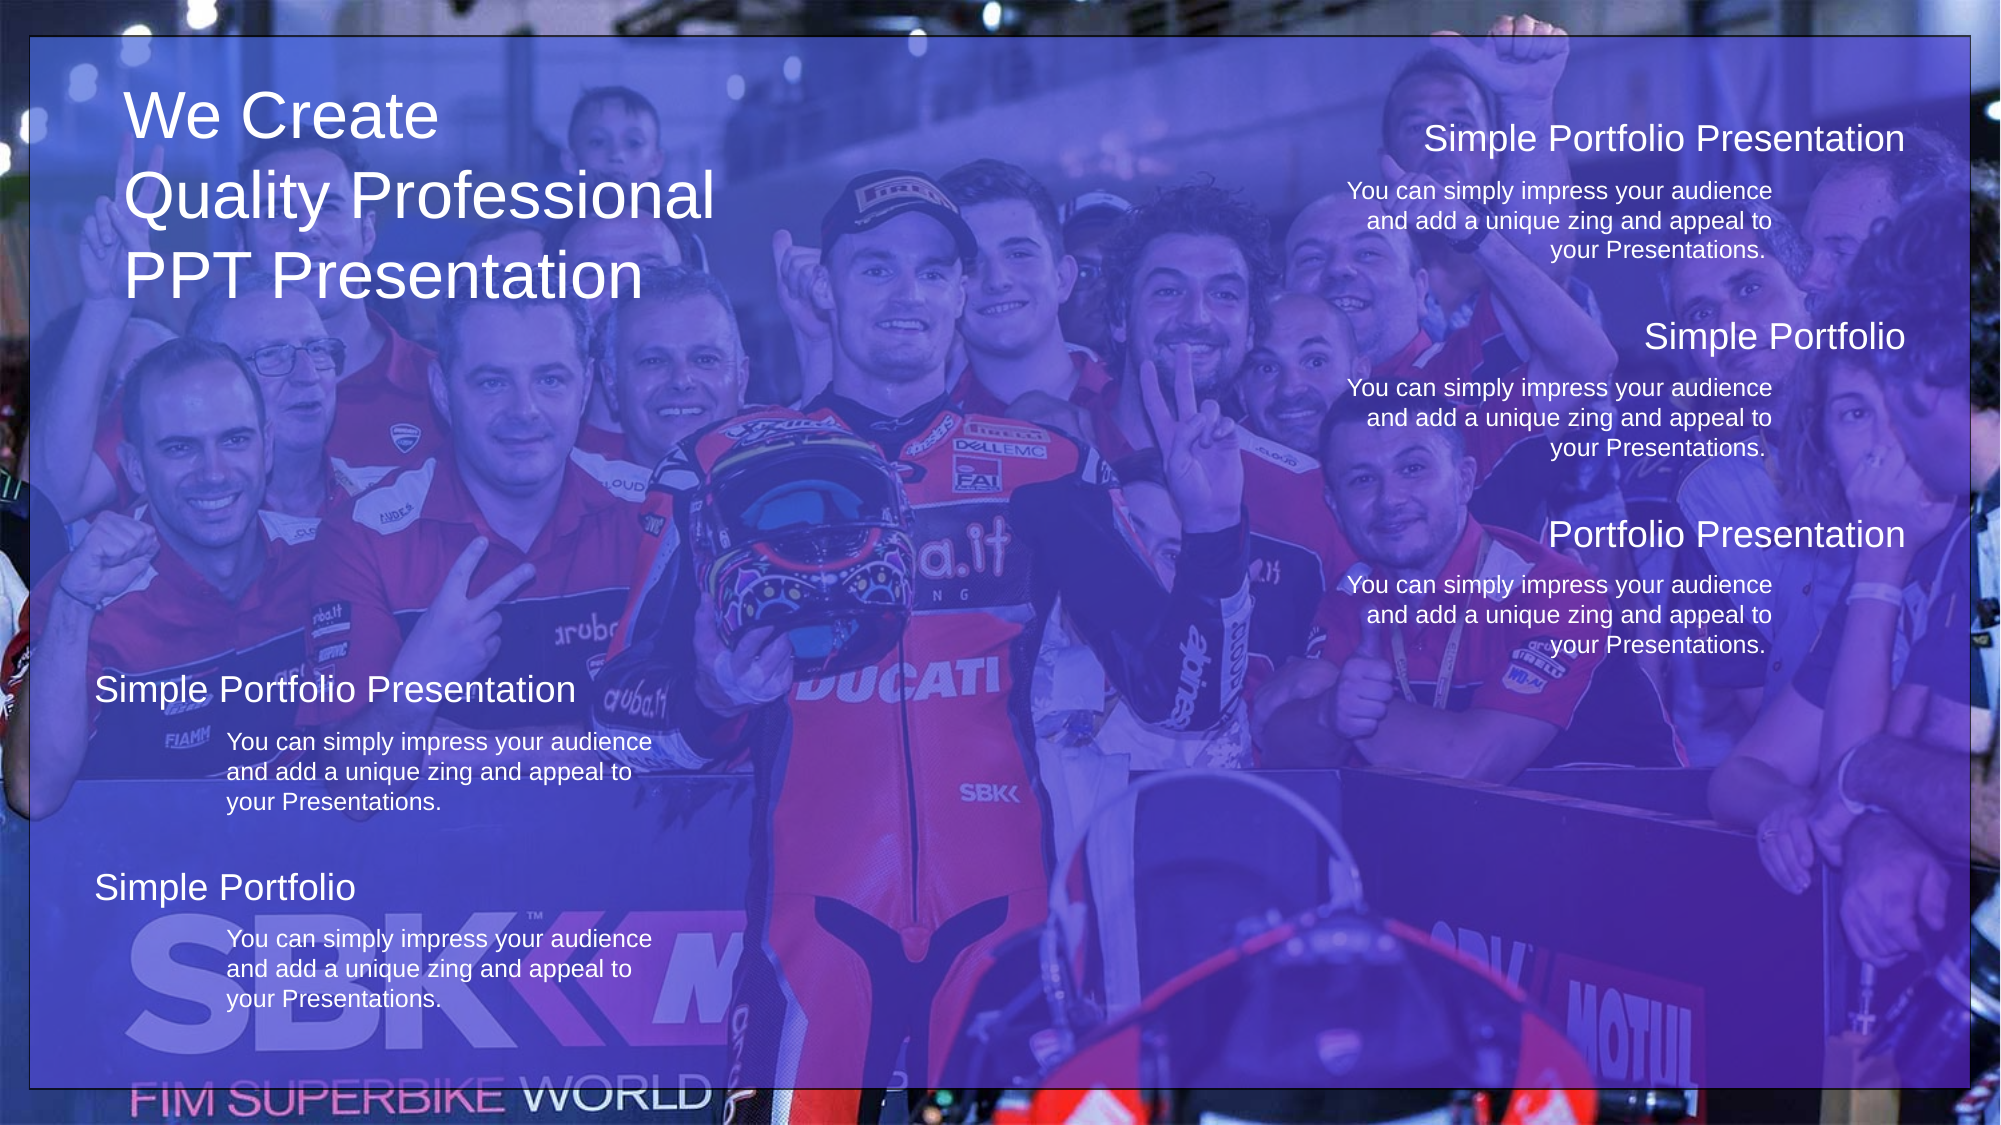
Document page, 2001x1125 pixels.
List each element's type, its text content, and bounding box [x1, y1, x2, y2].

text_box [1308, 115, 1921, 668]
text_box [79, 666, 692, 1022]
text_box We Create Quality Professional PPT Presentation [117, 71, 784, 312]
picture [0, 0, 2001, 1125]
text_box [28, 35, 1972, 1090]
